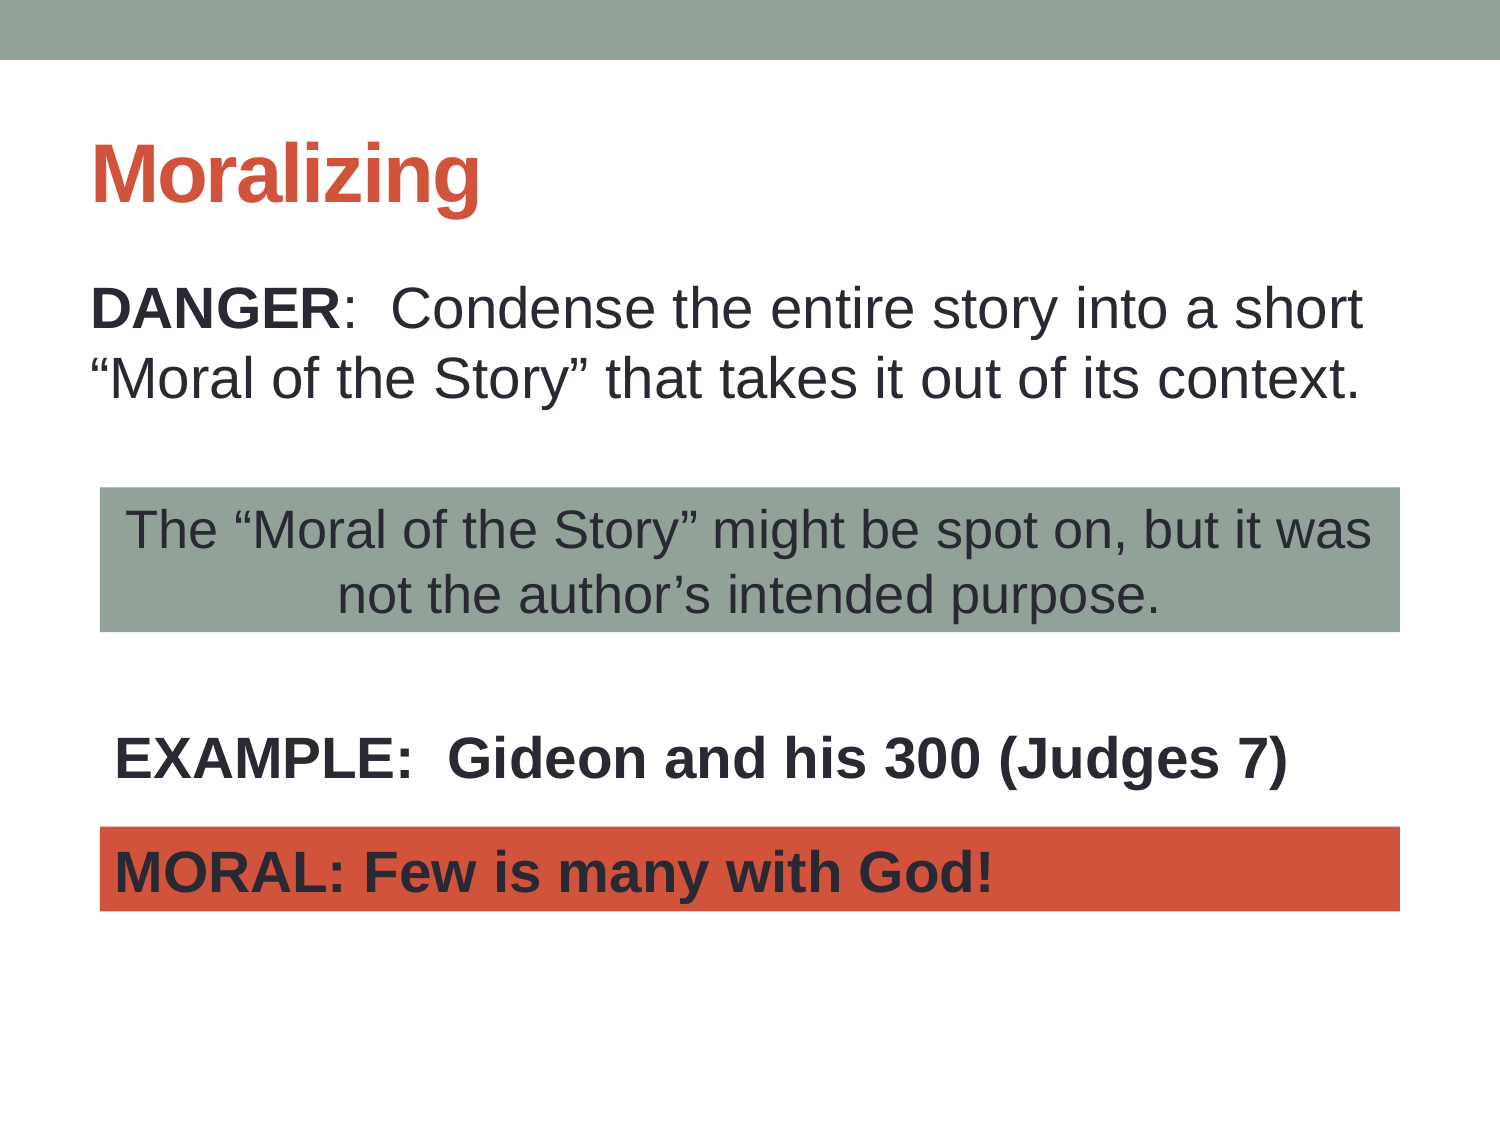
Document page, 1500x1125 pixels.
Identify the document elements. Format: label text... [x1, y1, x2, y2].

text_box MORAL: Few is many with God! [99, 826, 1400, 912]
text_box The “Moral of the Story” might be spot on, but it was not the author’s intended purpose. [99, 487, 1400, 633]
title Moralizing [75, 87, 1425, 250]
text_box EXAMPLE: Gideon and his 300 (Judges 7) [99, 712, 1400, 798]
list DANGER: Condense the entire story into a short “Moral of the Story” that takes it out of its context. [75, 262, 1425, 450]
